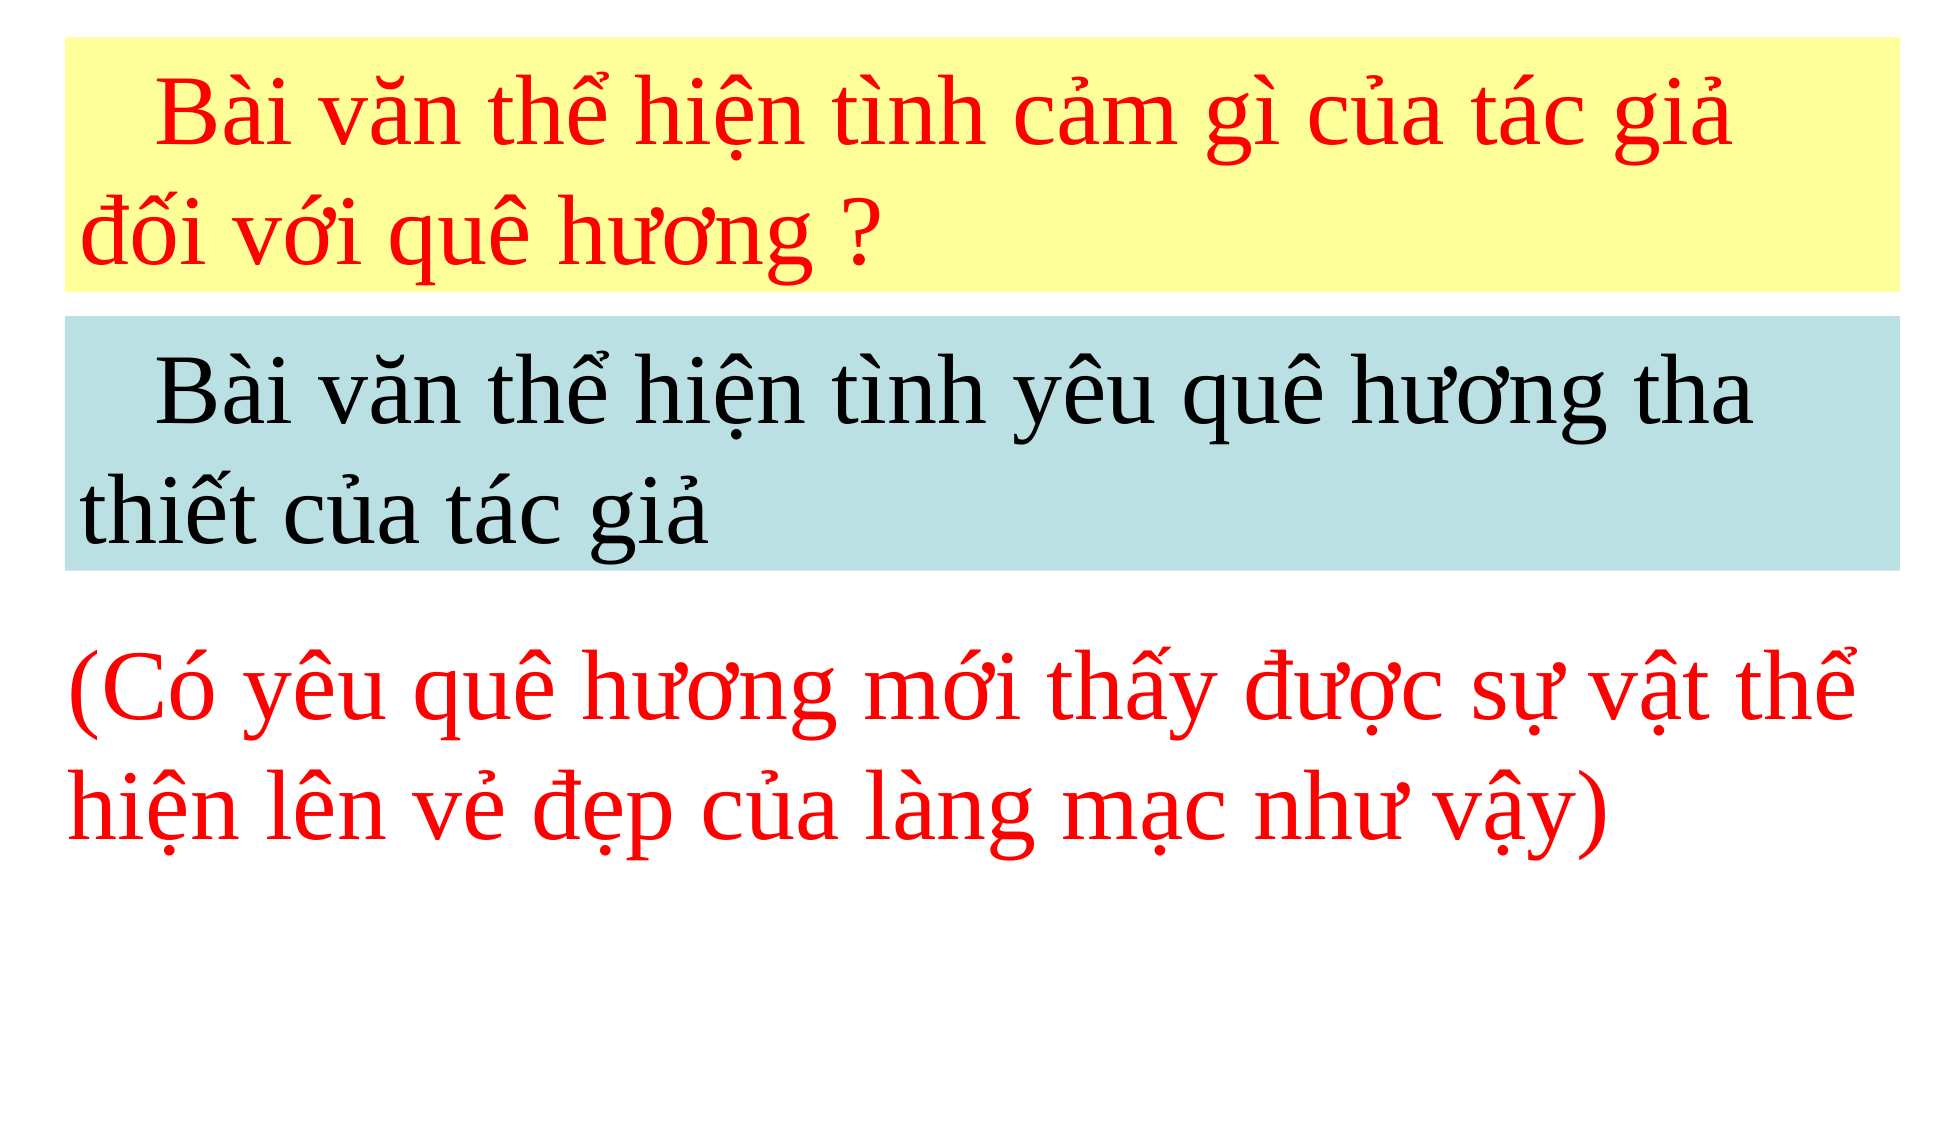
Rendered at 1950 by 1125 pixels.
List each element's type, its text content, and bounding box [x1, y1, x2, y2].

text_box Bài văn thể hiện tình cảm gì của tác giả đối với quê hương ? [64, 37, 1900, 293]
text_box (Có yêu quê hương mới thấy được sự vật thể hiện lên vẻ đẹp của làng mạc như vậy) [53, 611, 1947, 867]
text_box Bài văn thể hiện tình yêu quê hương tha thiết của tác giả [64, 316, 1900, 571]
